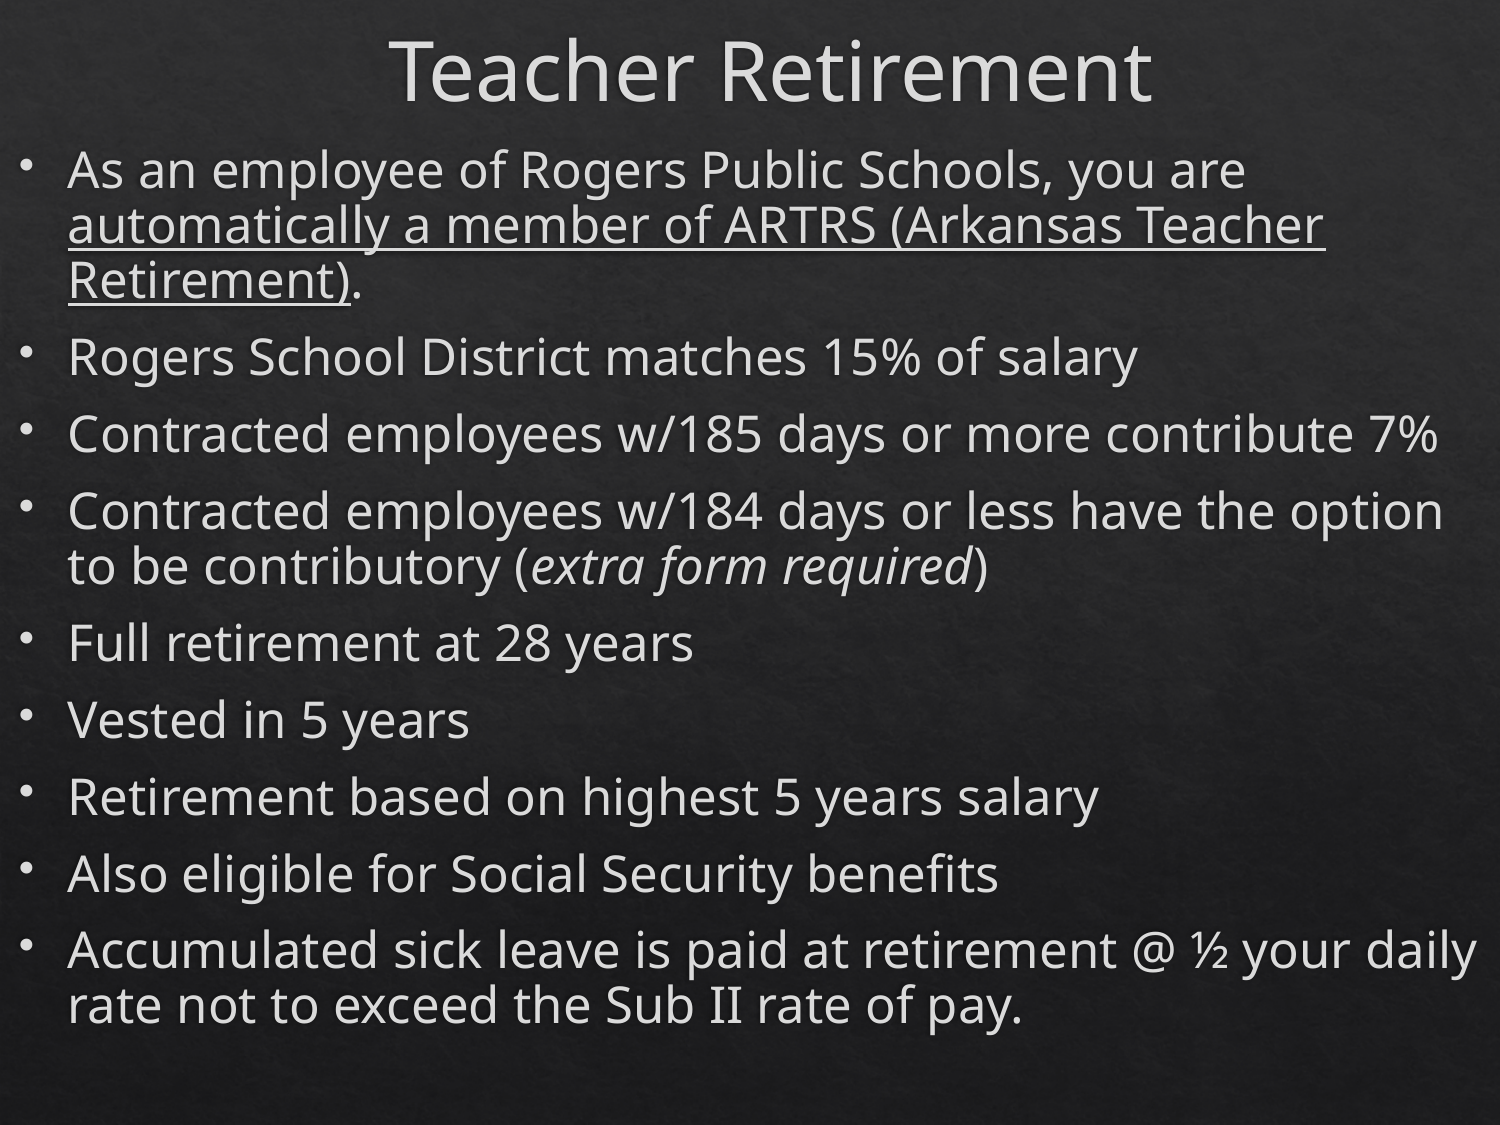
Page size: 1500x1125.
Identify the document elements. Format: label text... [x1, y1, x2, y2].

title Teacher Retirement [75, 5, 1468, 131]
list As an employee of Rogers Public Schools, you are automatically a member of ARTRS (Arkansas Teacher Retirement). Rogers School District matches 15% of salary Contracted employees w/185 days or more contribute 7% Contracted employees w/184 days or less have the option to be contributory (extra form required) Full retirement at 28 years Vested in 5 years Retirement based on highest 5 years salary Also eligible for Social Security benefits Accumulated sick leave is paid at retirement @ ½ your daily rate not to exceed the Sub II rate of pay. [0, 137, 1500, 1125]
